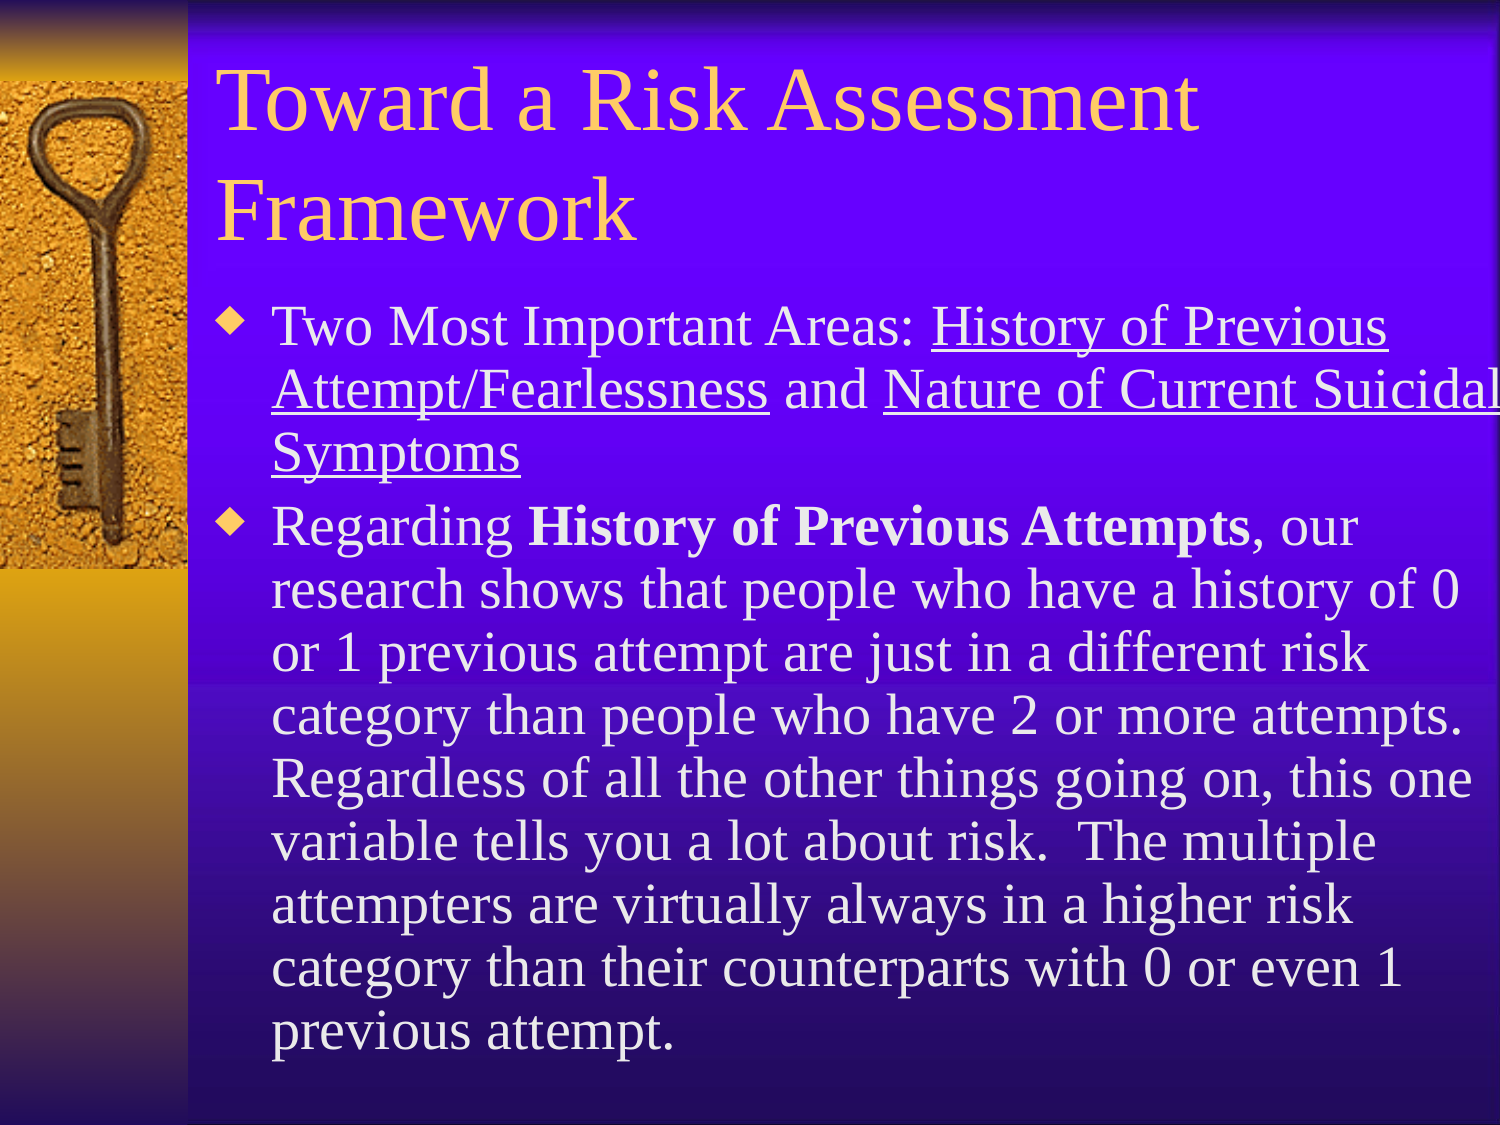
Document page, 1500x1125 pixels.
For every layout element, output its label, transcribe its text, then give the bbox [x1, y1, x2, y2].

title Toward a Risk Assessment Framework [200, 50, 1475, 248]
picture [0, 0, 1500, 1125]
list Two Most Important Areas: History of Previous Attempt/Fearlessness and Nature of Current Suicidal Symptoms Regarding History of Previous Attempts, our research shows that people who have a history of 0 or 1 previous attempt are just in a different risk category than people who have 2 or more attempts. Regardless of all the other things going on, this one variable tells you a lot about risk. The multiple attempters are virtually always in a higher risk category than their counterparts with 0 or even 1 previous attempt. [200, 287, 1500, 1075]
